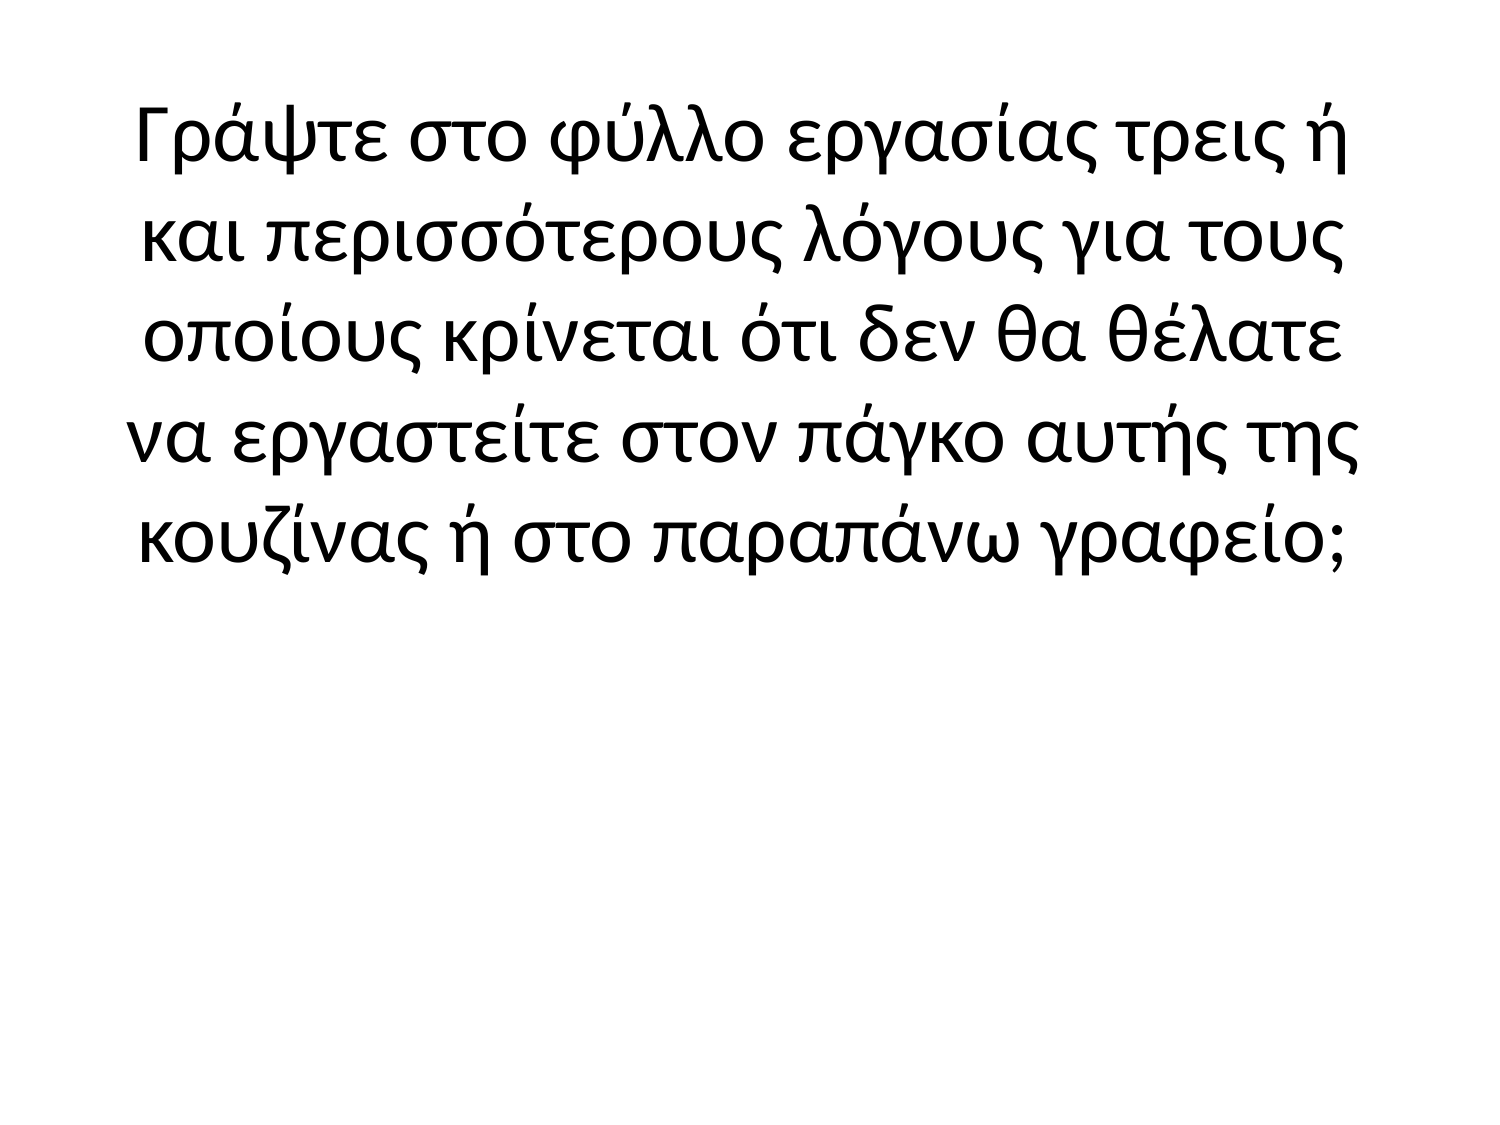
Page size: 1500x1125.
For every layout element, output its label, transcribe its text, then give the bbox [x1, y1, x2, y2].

title Γράψτε στο φύλλο εργασίας τρεις ή και περισσότερους λόγους για τους οποίους κρίνεται ότι δεν θα θέλατε να εργαστείτε στον πάγκο αυτής της κουζίνας ή στο παραπάνω γραφείο; [100, 66, 1388, 591]
